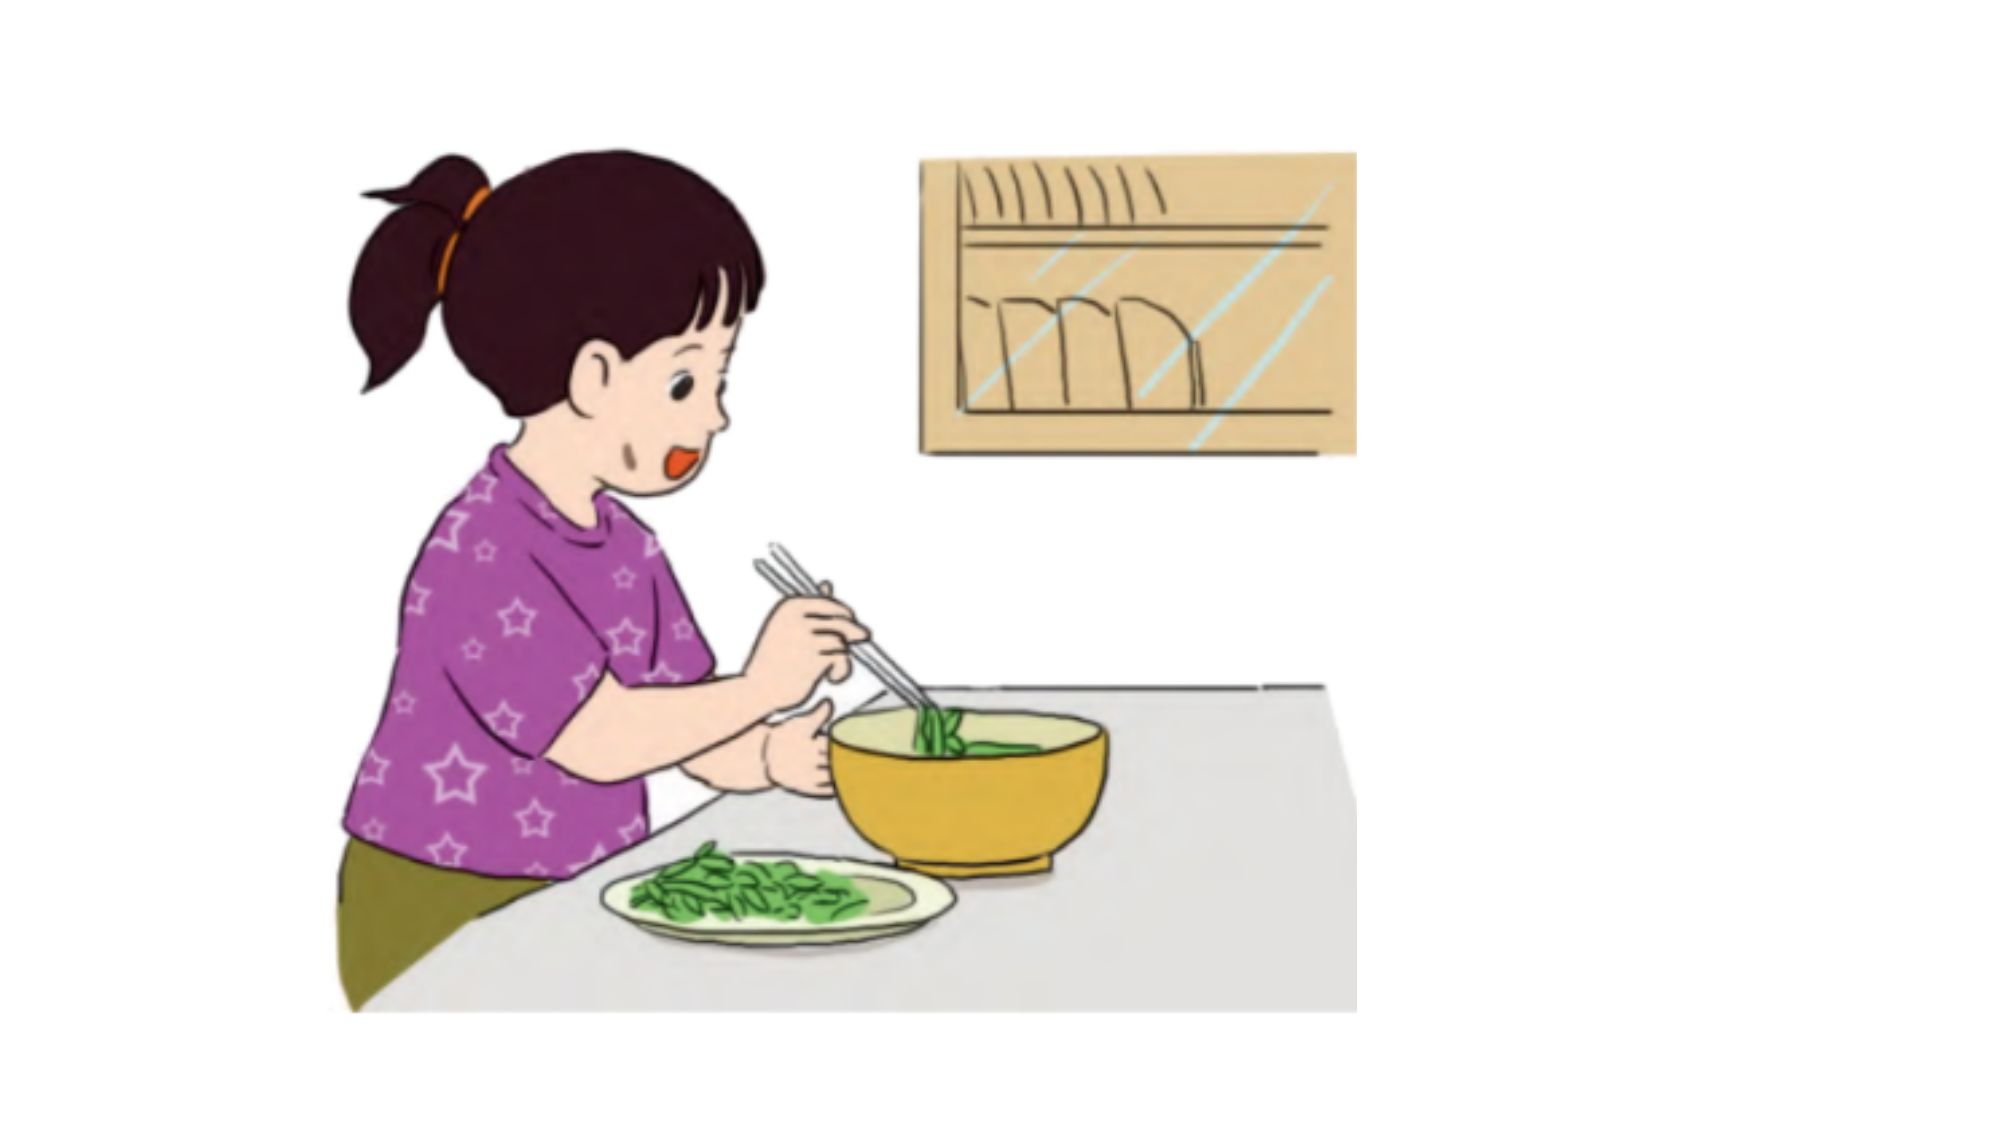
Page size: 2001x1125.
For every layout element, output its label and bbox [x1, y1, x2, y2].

picture [270, 145, 1357, 1017]
